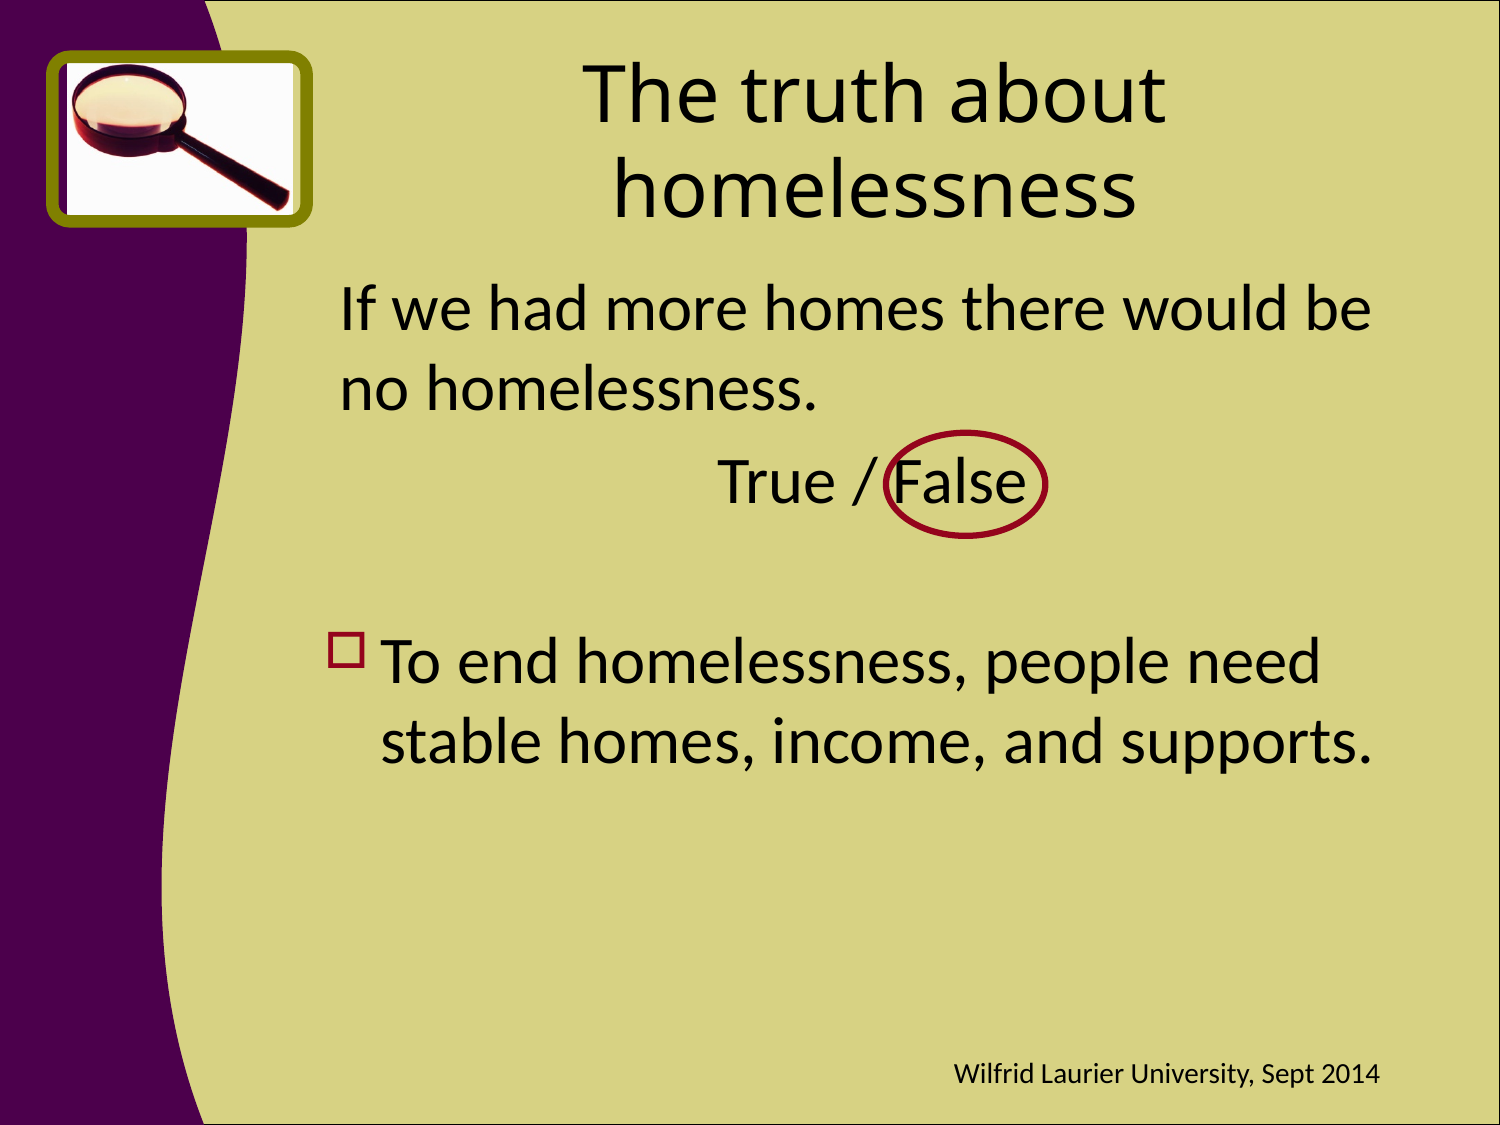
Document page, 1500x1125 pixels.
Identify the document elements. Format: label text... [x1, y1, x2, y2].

text_box [885, 432, 1046, 536]
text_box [51, 56, 307, 222]
text_box To end homelessness, people need stable homes, income, and supports. [309, 609, 1405, 934]
list If we had more homes there would be no homelessness. True / False [324, 255, 1421, 551]
footer Wilfrid Laurier University, Sept 2014 [812, 1046, 1500, 1125]
title The truth about homelessness [324, 44, 1426, 233]
